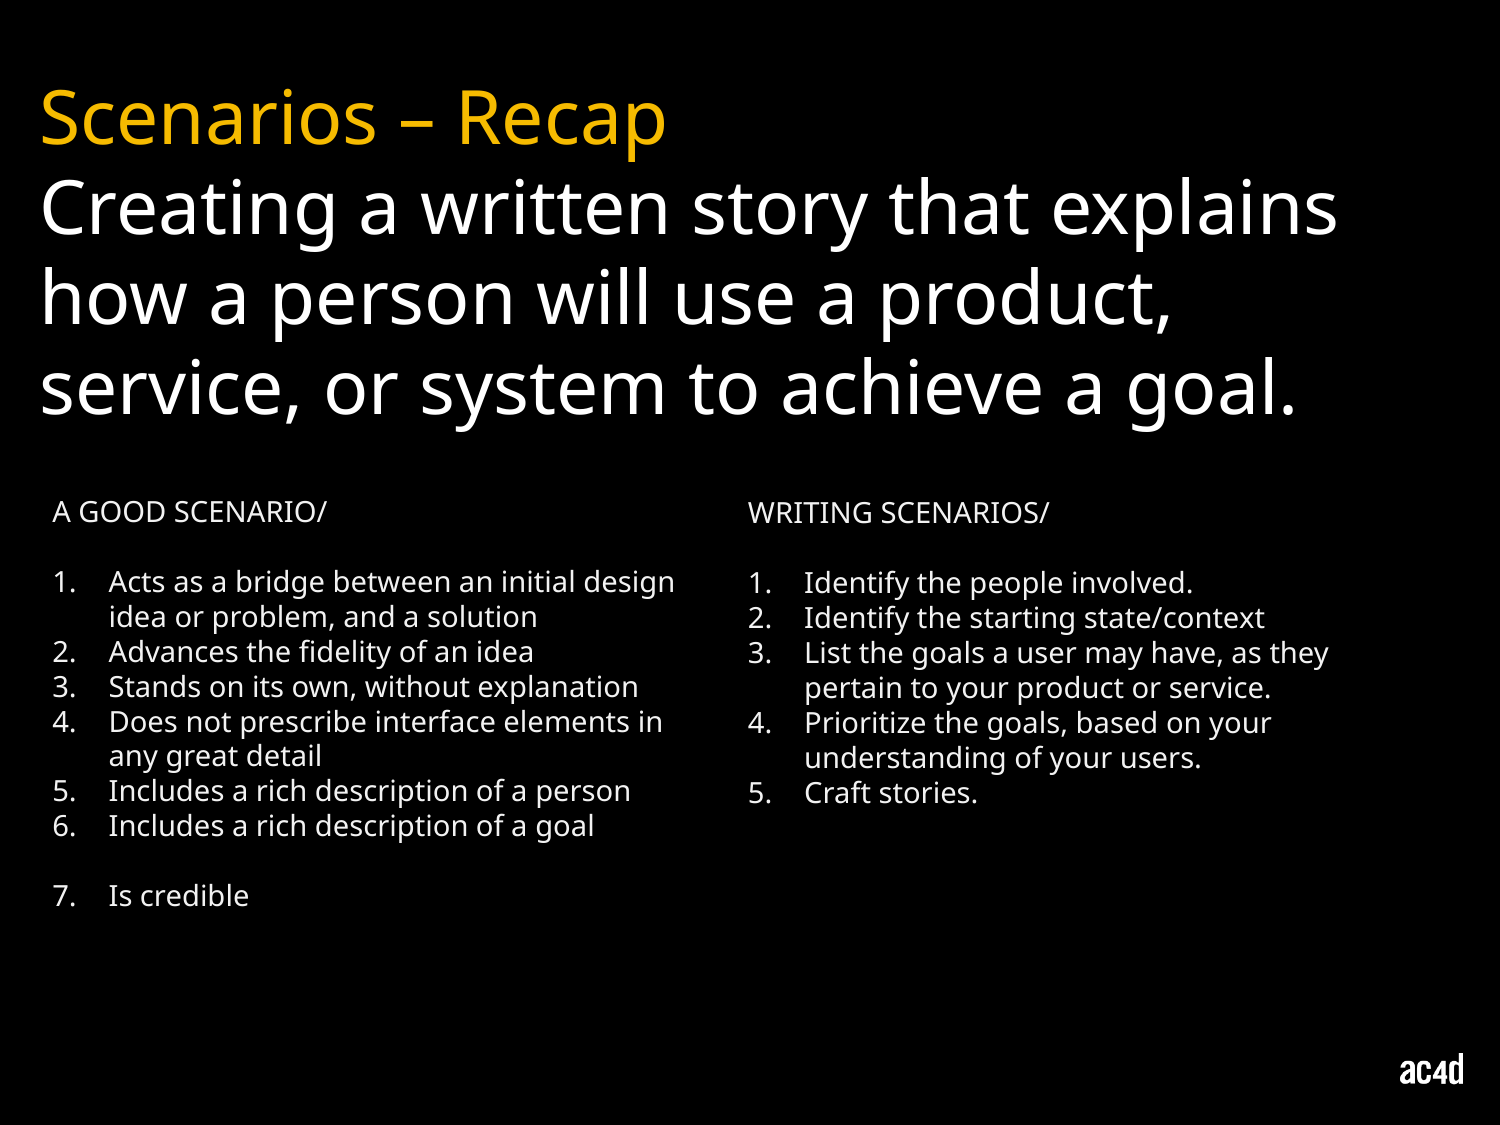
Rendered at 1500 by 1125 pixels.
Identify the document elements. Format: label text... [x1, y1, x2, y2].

text_box WRITING SCENARIOS/ Identify the people involved. Identify the starting state/context List the goals a user may have, as they pertain to your product or service. Prioritize the goals, based on your understanding of your users. Craft stories. [733, 487, 1408, 992]
picture [1400, 1053, 1463, 1085]
text_box Scenarios – Recap Creating a written story that explains how a person will use a product, service, or system to achieve a goal. [24, 62, 1450, 229]
text_box A GOOD SCENARIO/ Acts as a bridge between an initial design idea or problem, and a solution Advances the fidelity of an idea Stands on its own, without explanation Does not prescribe interface elements in any great detail Includes a rich description of a person Includes a rich description of a goal Is credible [37, 485, 713, 920]
